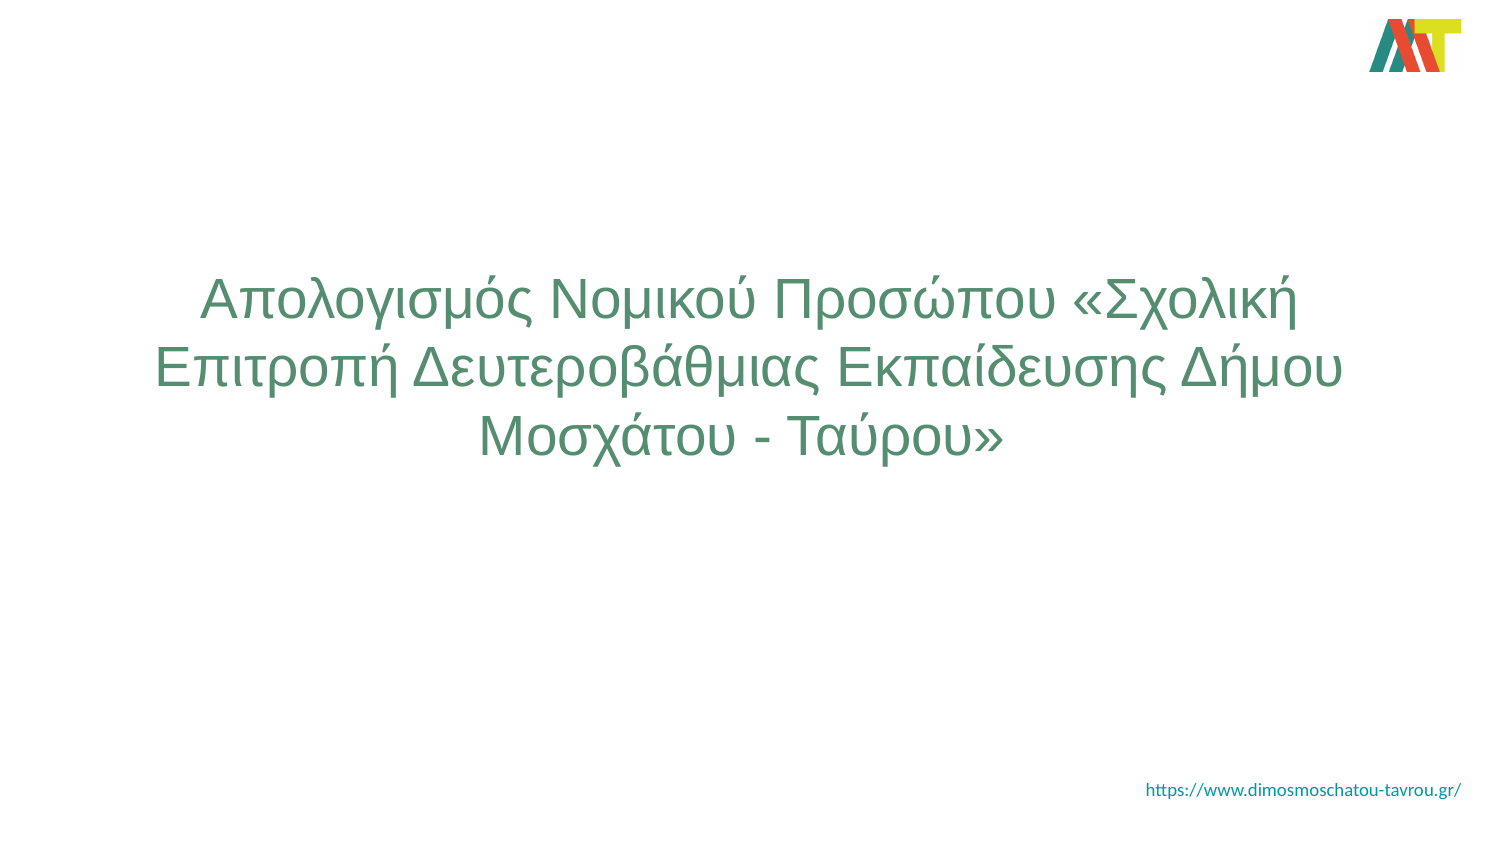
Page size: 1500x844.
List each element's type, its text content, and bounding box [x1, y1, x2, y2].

text_box https://www.dimosmoschatou-tavrou.gr/ [983, 766, 1477, 812]
picture [1369, 19, 1463, 72]
title Απολογισμός Νομικού Προσώπου «Σχολική Επιτροπή Δευτεροβάθμιας Εκπαίδευσης Δήμου Μοσχάτου - Ταύρου» [132, 222, 1368, 507]
